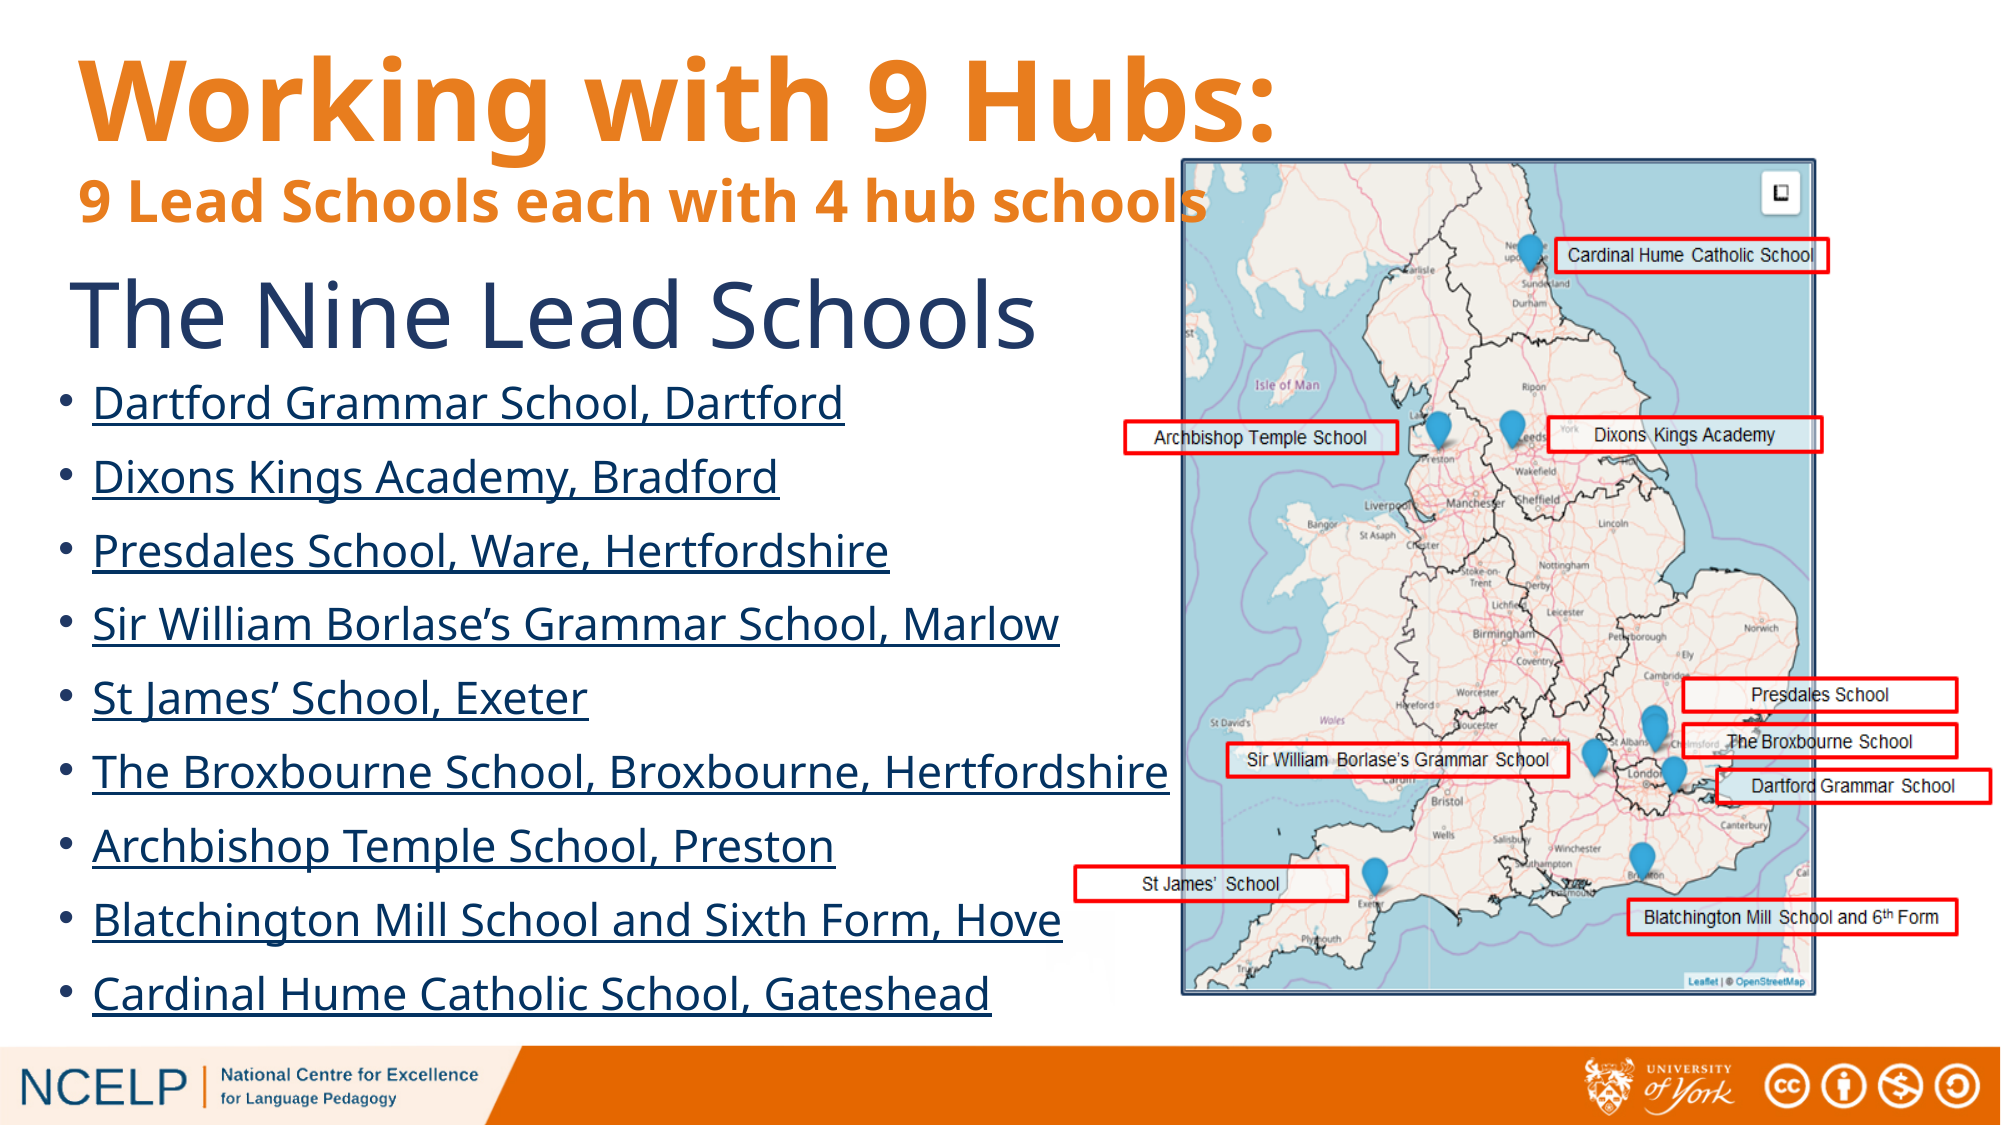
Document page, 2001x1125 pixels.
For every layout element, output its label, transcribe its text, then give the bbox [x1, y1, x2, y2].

picture [0, 0, 2001, 1125]
list Dartford Grammar School, Dartford Dixons Kings Academy, Bradford Presdales School, Ware, Hertfordshire Sir William Borlase’s Grammar School, Marlow St James’ School, Exeter The Broxbourne School, Broxbourne, Hertfordshire Archbishop Temple School, Preston Blatchington Mill School and Sixth Form, Hove Cardinal Hume Catholic School, Gateshead [43, 428, 1046, 1036]
text_box Working with 9 Hubs: 9 Lead Schools each with 4 hub schools [63, 21, 1363, 242]
title The Nine Lead Schools [0, 209, 1046, 428]
